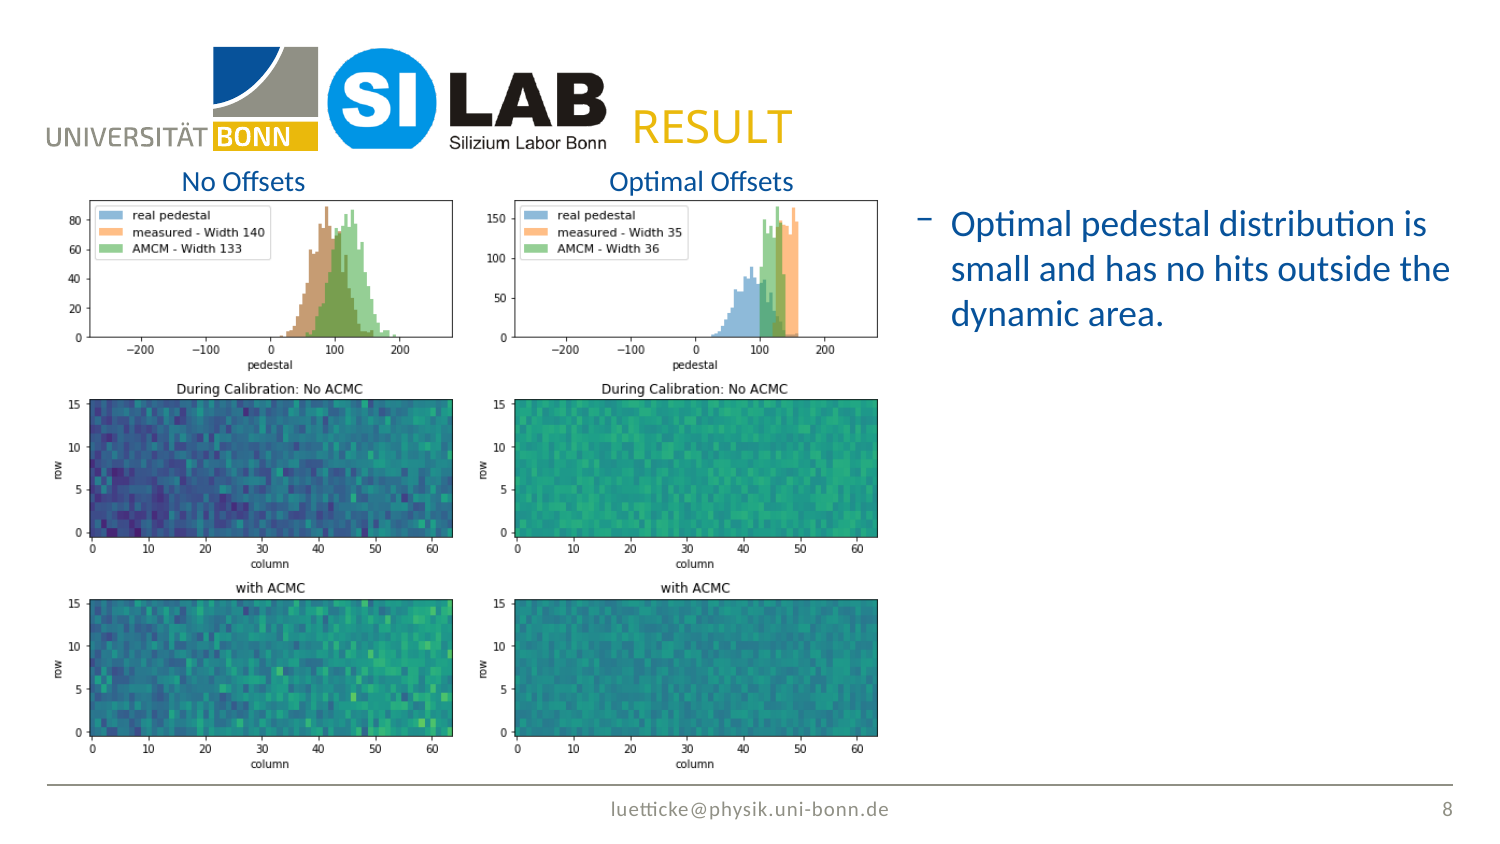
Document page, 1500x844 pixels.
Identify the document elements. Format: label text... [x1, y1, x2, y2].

list Optimal pedestal distribution is small and has no hits outside the dynamic area. [915, 199, 1454, 739]
picture [41, 185, 892, 781]
slide_number 8 [1359, 785, 1454, 832]
picture [325, 46, 609, 151]
title Result [631, 47, 1454, 153]
footer luetticke@physik.uni-bonn.de [339, 785, 1161, 832]
text_box No Offsets [181, 161, 307, 183]
text_box Optimal Offsets [609, 161, 795, 183]
